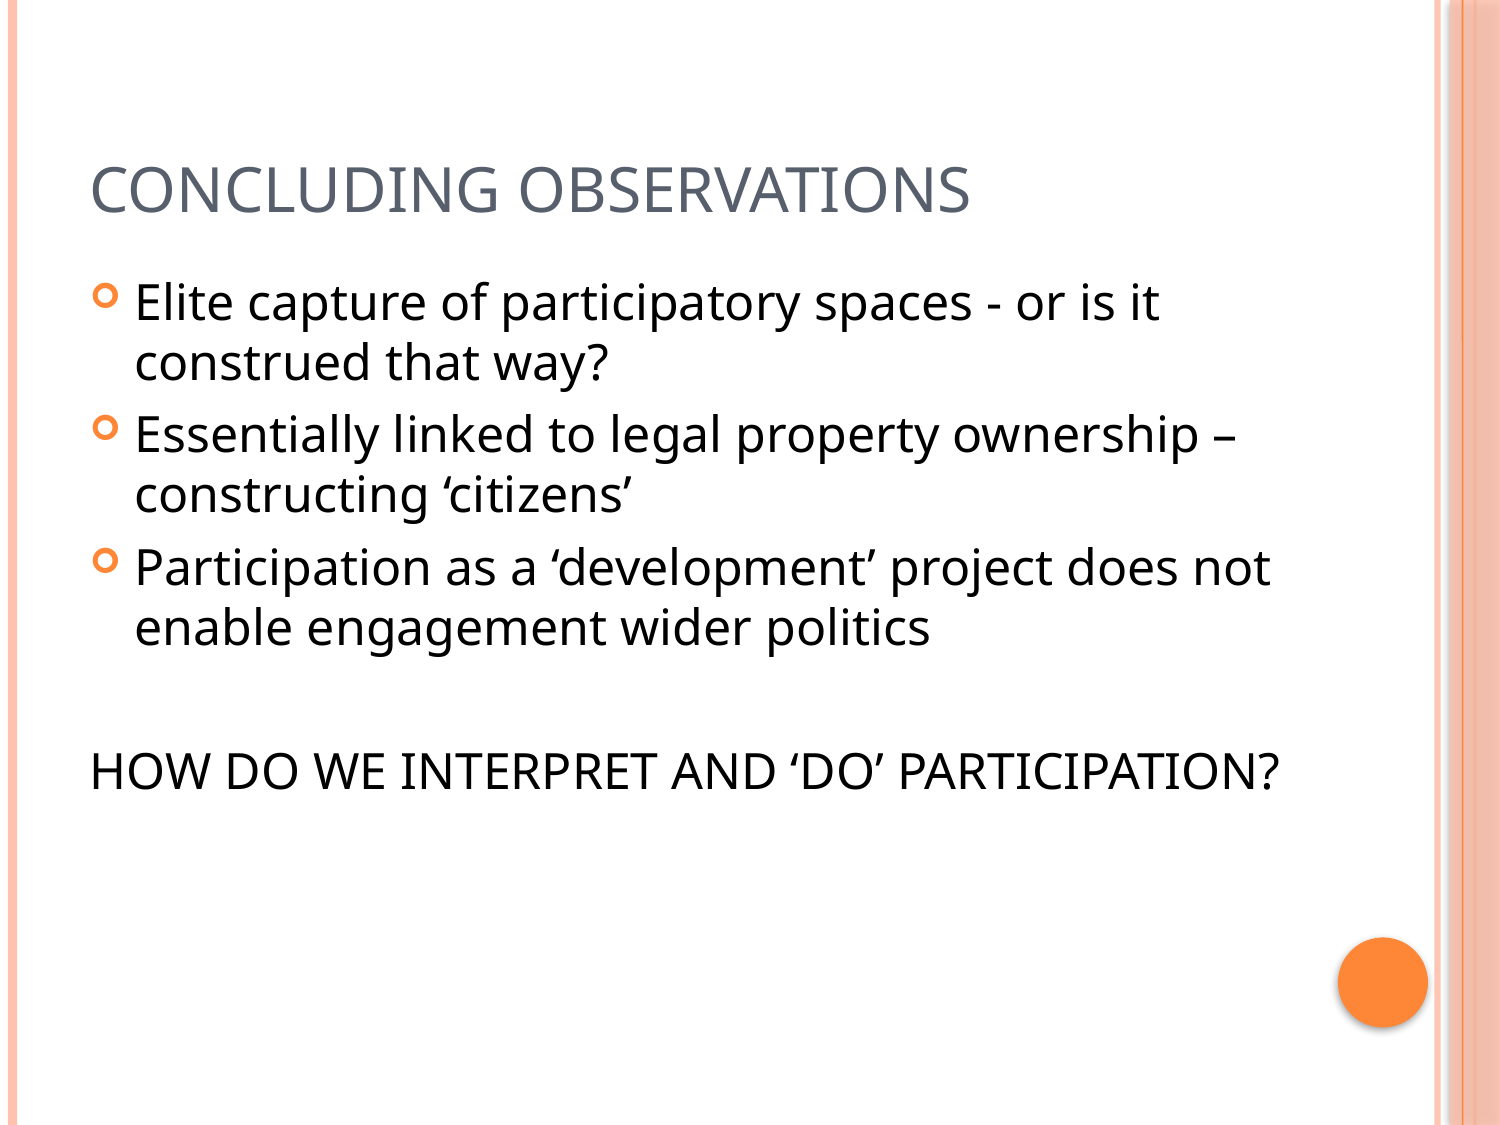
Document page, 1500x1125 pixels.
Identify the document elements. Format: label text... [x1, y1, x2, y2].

title Concluding observations [75, 45, 1300, 233]
list Elite capture of participatory spaces - or is it construed that way? Essentially linked to legal property ownership – constructing ‘citizens’ Participation as a ‘development’ project does not enable engagement wider politics HOW DO WE INTERPRET AND ‘DO’ PARTICIPATION? [75, 262, 1300, 1062]
